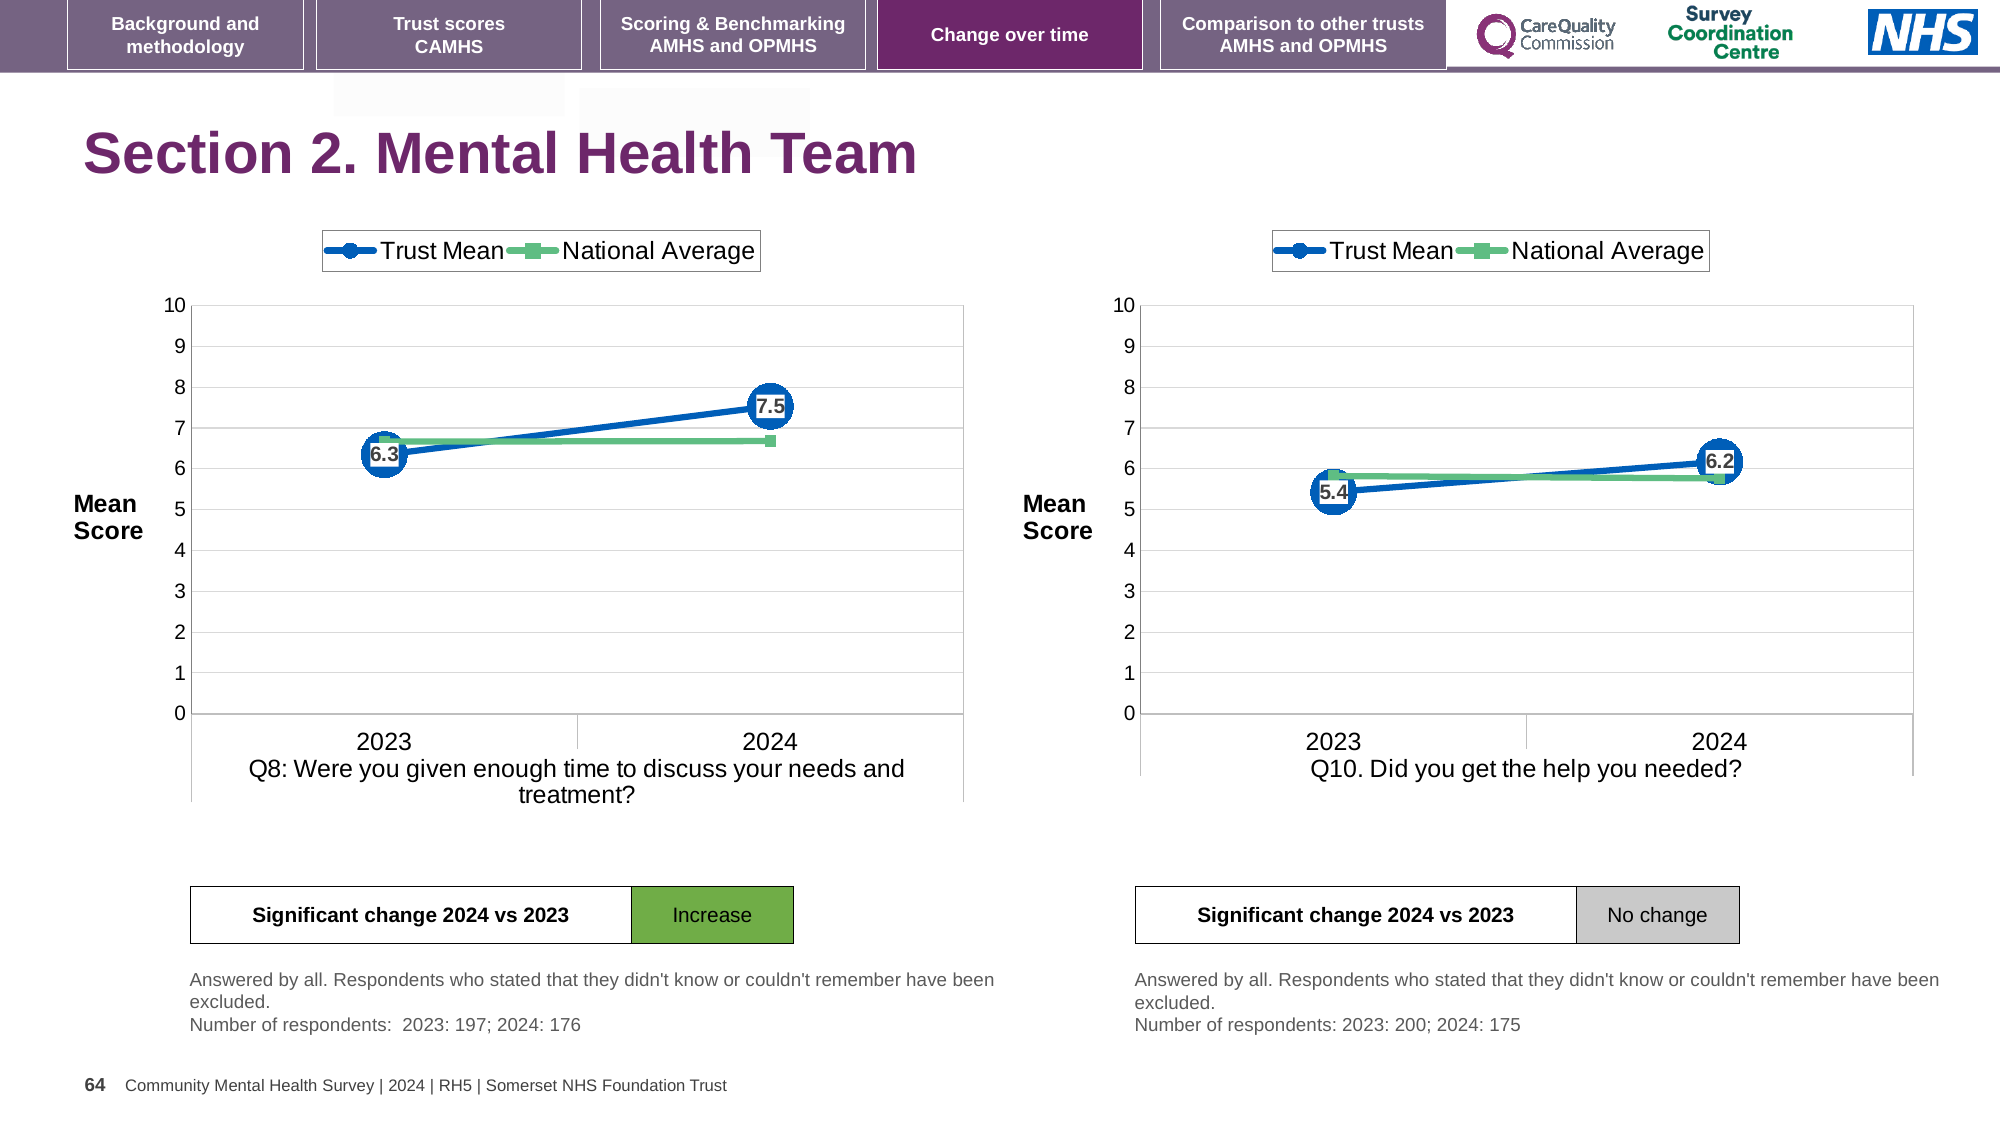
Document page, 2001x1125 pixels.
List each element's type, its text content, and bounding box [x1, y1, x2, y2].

title Section 2. Mental Health Team [68, 100, 1942, 209]
text_box Answered by all. Respondents who stated that they didn't know or couldn't remember have been excluded. Number of respondents: 2023: 197; 2024: 176 [174, 959, 1039, 1043]
table_header Significant change 2024 vs 2023 [191, 887, 631, 943]
text_box Answered by all. Respondents who stated that they didn't know or couldn't remember have been excluded. Number of respondents: 2023: 200; 2024: 175 [1119, 960, 1984, 1066]
text_box 64 [84, 1065, 122, 1125]
table_header No change [1577, 887, 1739, 943]
picture [1666, 3, 1794, 61]
chart [68, 228, 966, 858]
table_header Increase [632, 887, 793, 943]
table_header Significant change 2024 vs 2023 [1136, 887, 1576, 943]
chart [1018, 228, 1916, 858]
picture [1868, 9, 1978, 55]
picture [1476, 13, 1616, 59]
